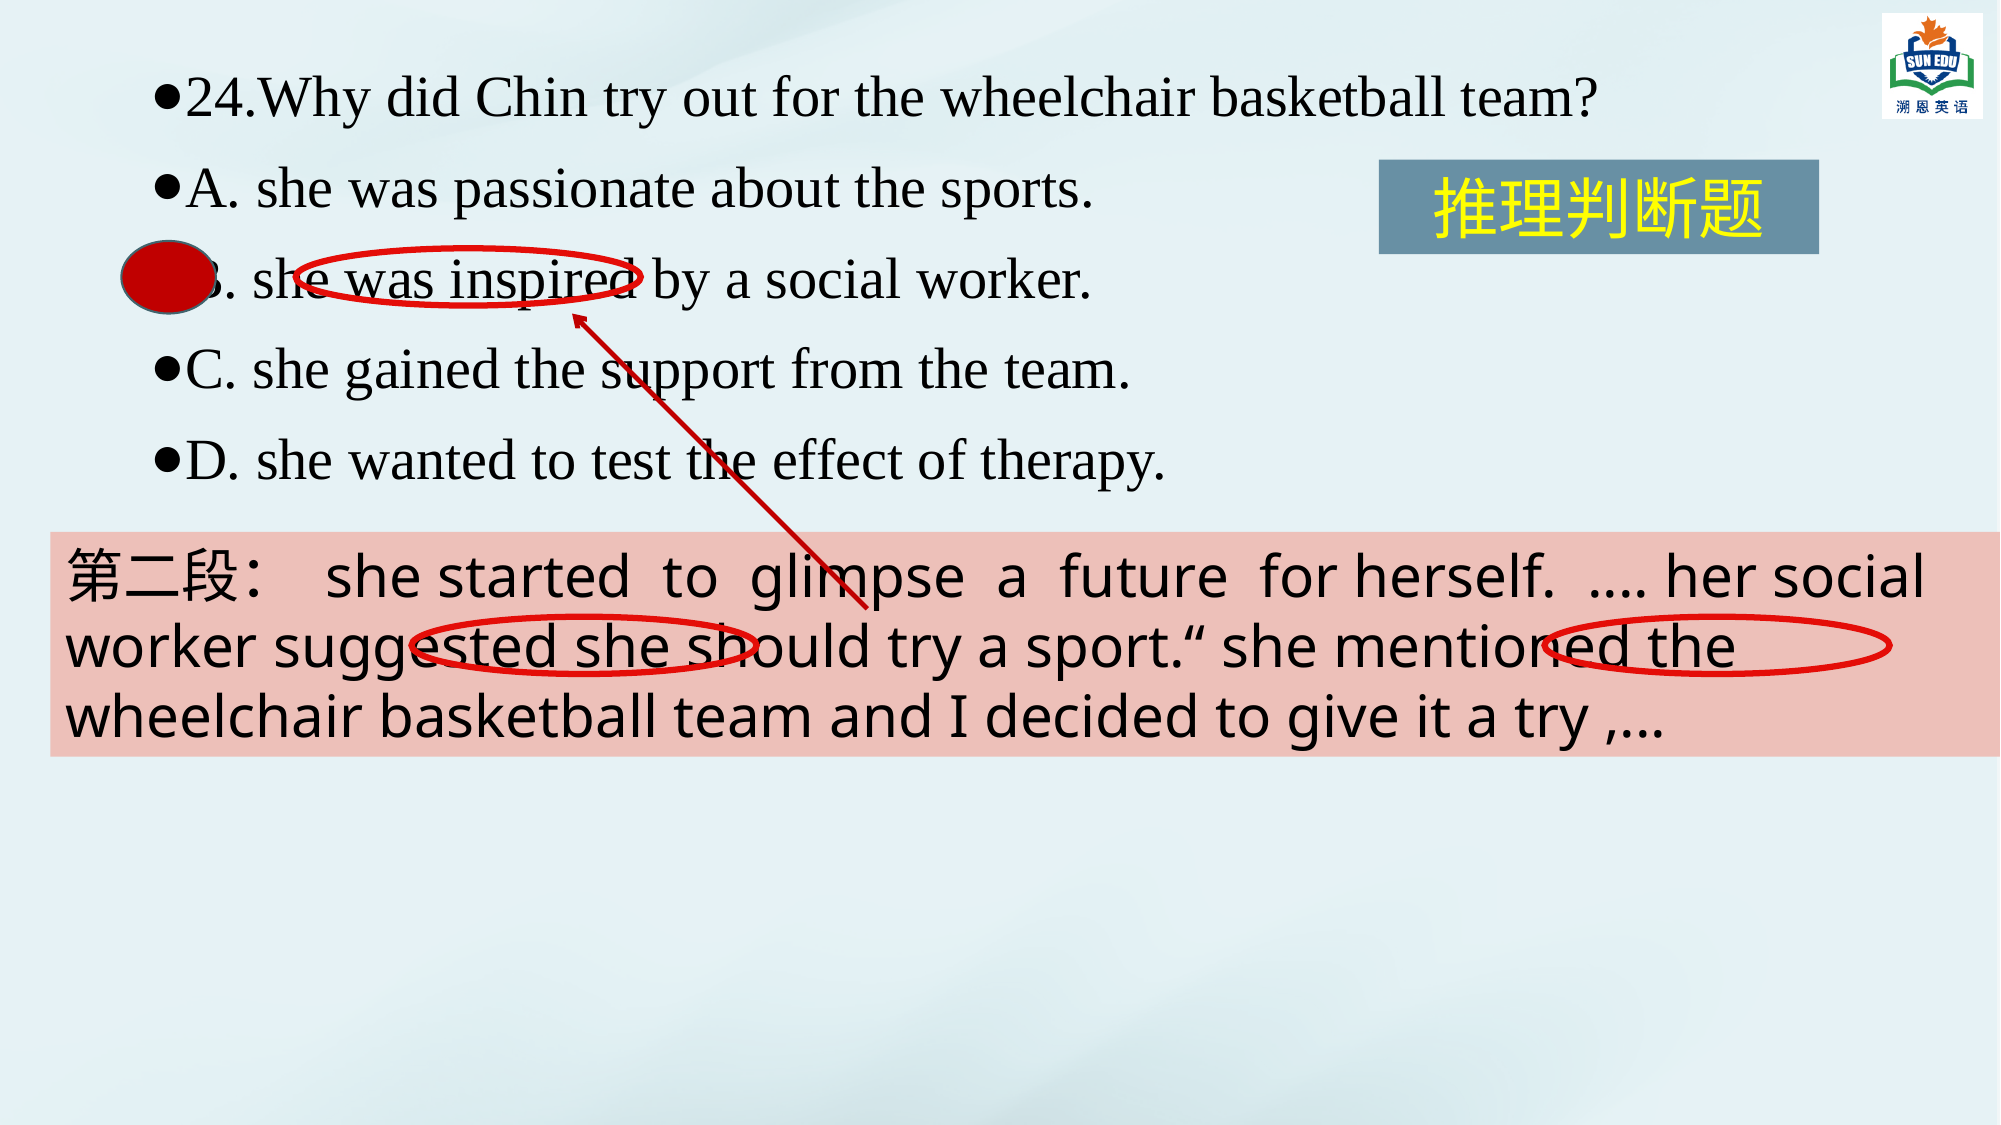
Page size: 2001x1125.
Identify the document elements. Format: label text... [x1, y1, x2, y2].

text_box [1543, 615, 1891, 676]
text_box 推理判断题 [1378, 159, 1820, 255]
text_box [294, 247, 642, 307]
text_box 第二段： she started to glimpse a future for herself. .... her social worker suggested she should try a sport.“ she mentioned the wheelchair basketball team and I decided to give it a try ,... [50, 531, 2000, 757]
text_box [410, 615, 758, 676]
picture [1882, 13, 1983, 119]
text_box 24.Why did Chin try out for the wheelchair basketball team? A. she was passionate about the sports. B. she was inspired by a social worker. C. she gained the support from the team. D. she wanted to test the effect of therapy. [87, 50, 1733, 499]
text_box [120, 239, 217, 315]
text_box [572, 313, 868, 609]
